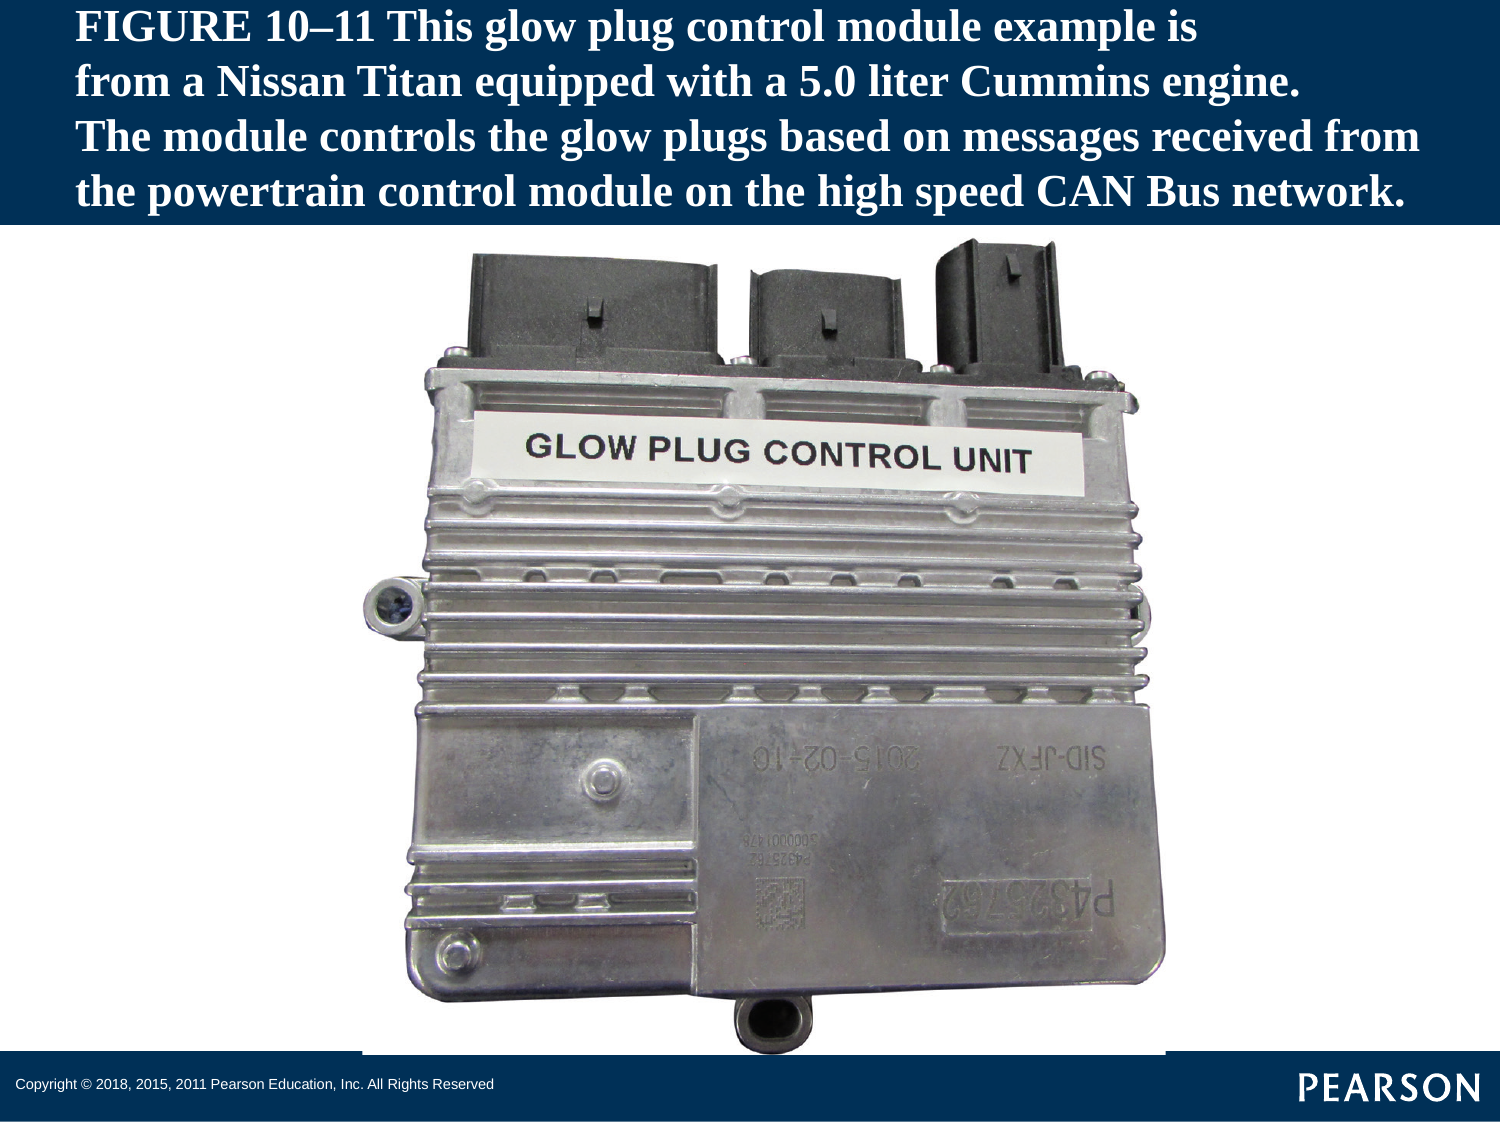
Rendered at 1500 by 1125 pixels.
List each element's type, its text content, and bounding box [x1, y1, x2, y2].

picture [362, 237, 1167, 1055]
title FIGURE 10–11 This glow plug control module example is from a Nissan Titan equipped with a 5.0 liter Cummins engine. The module controls the glow plugs based on messages received from the powertrain control module on the high speed CAN Bus network. [75, 35, 1463, 216]
